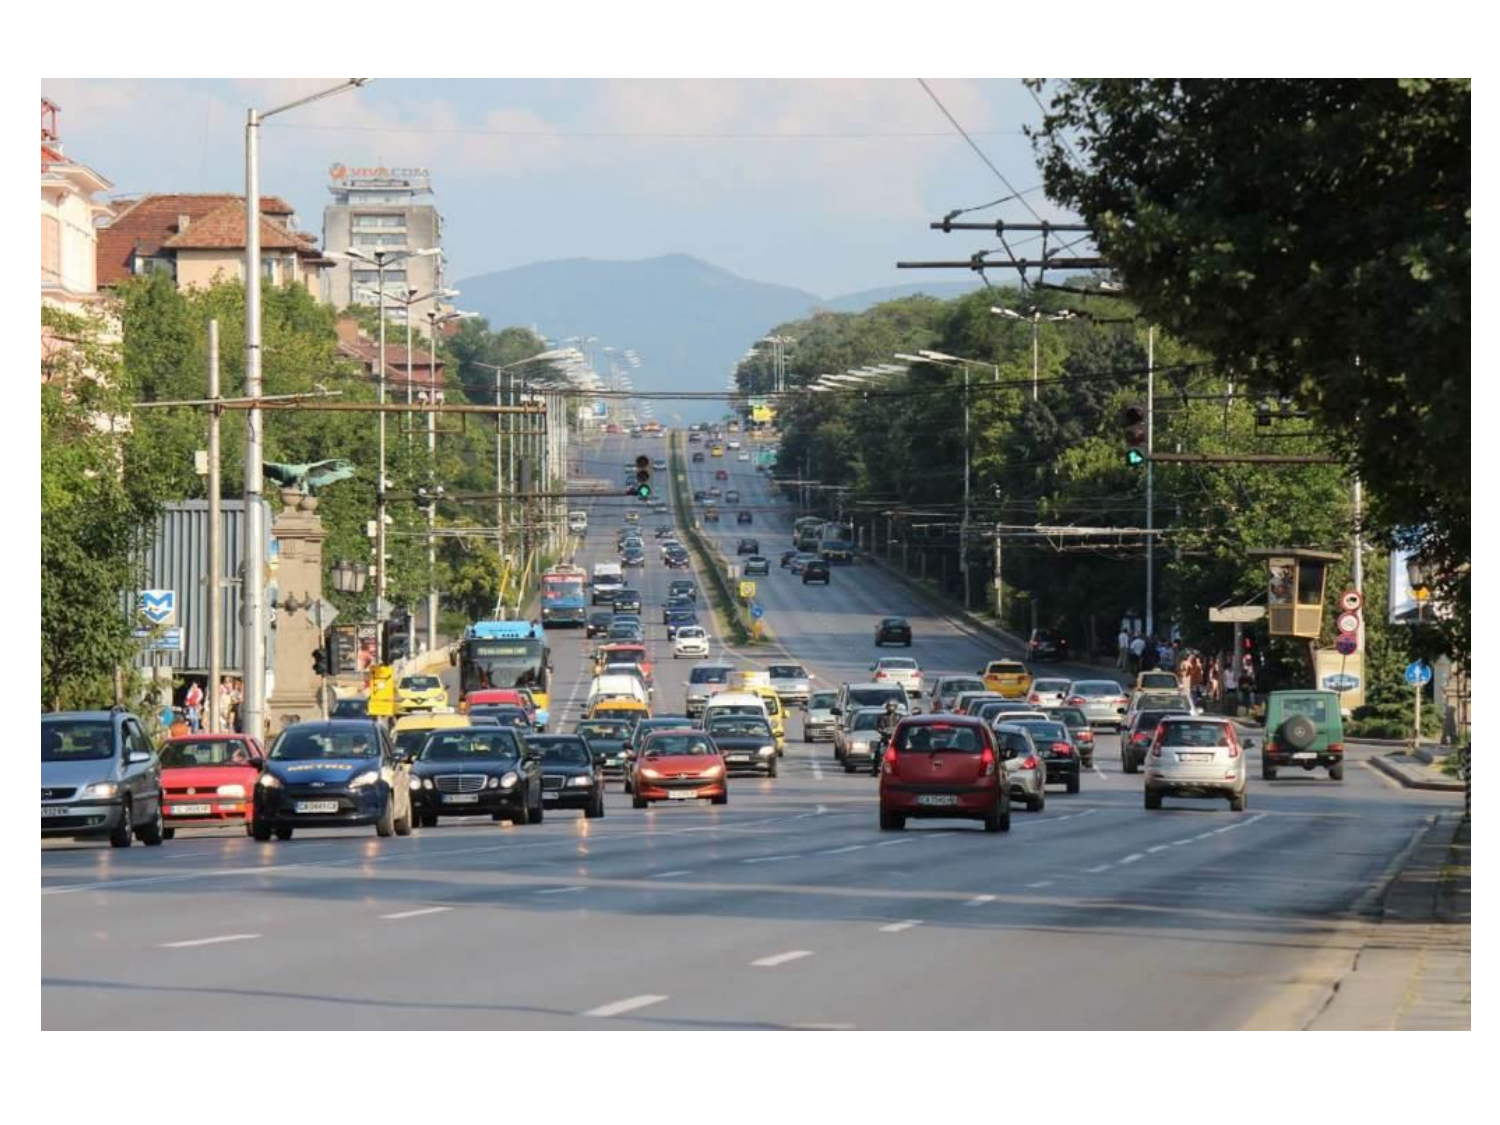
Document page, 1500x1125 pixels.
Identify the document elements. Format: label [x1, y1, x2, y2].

picture [40, 77, 1472, 1031]
